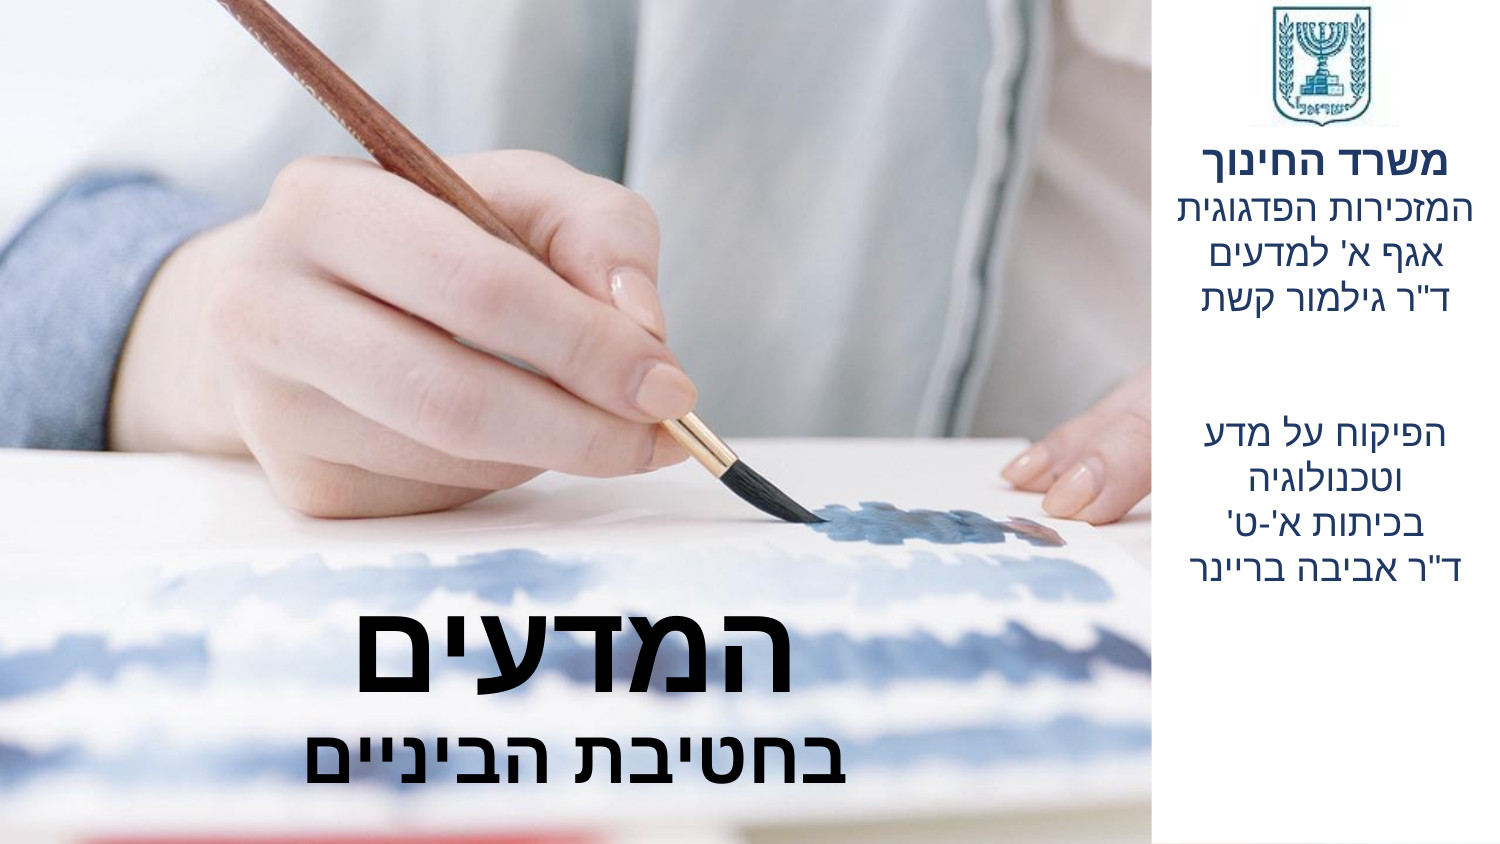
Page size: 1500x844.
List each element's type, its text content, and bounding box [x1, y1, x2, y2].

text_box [1151, 0, 1500, 844]
title המדעים בחטיבת הביניים [277, 427, 873, 844]
picture [0, 0, 1151, 844]
